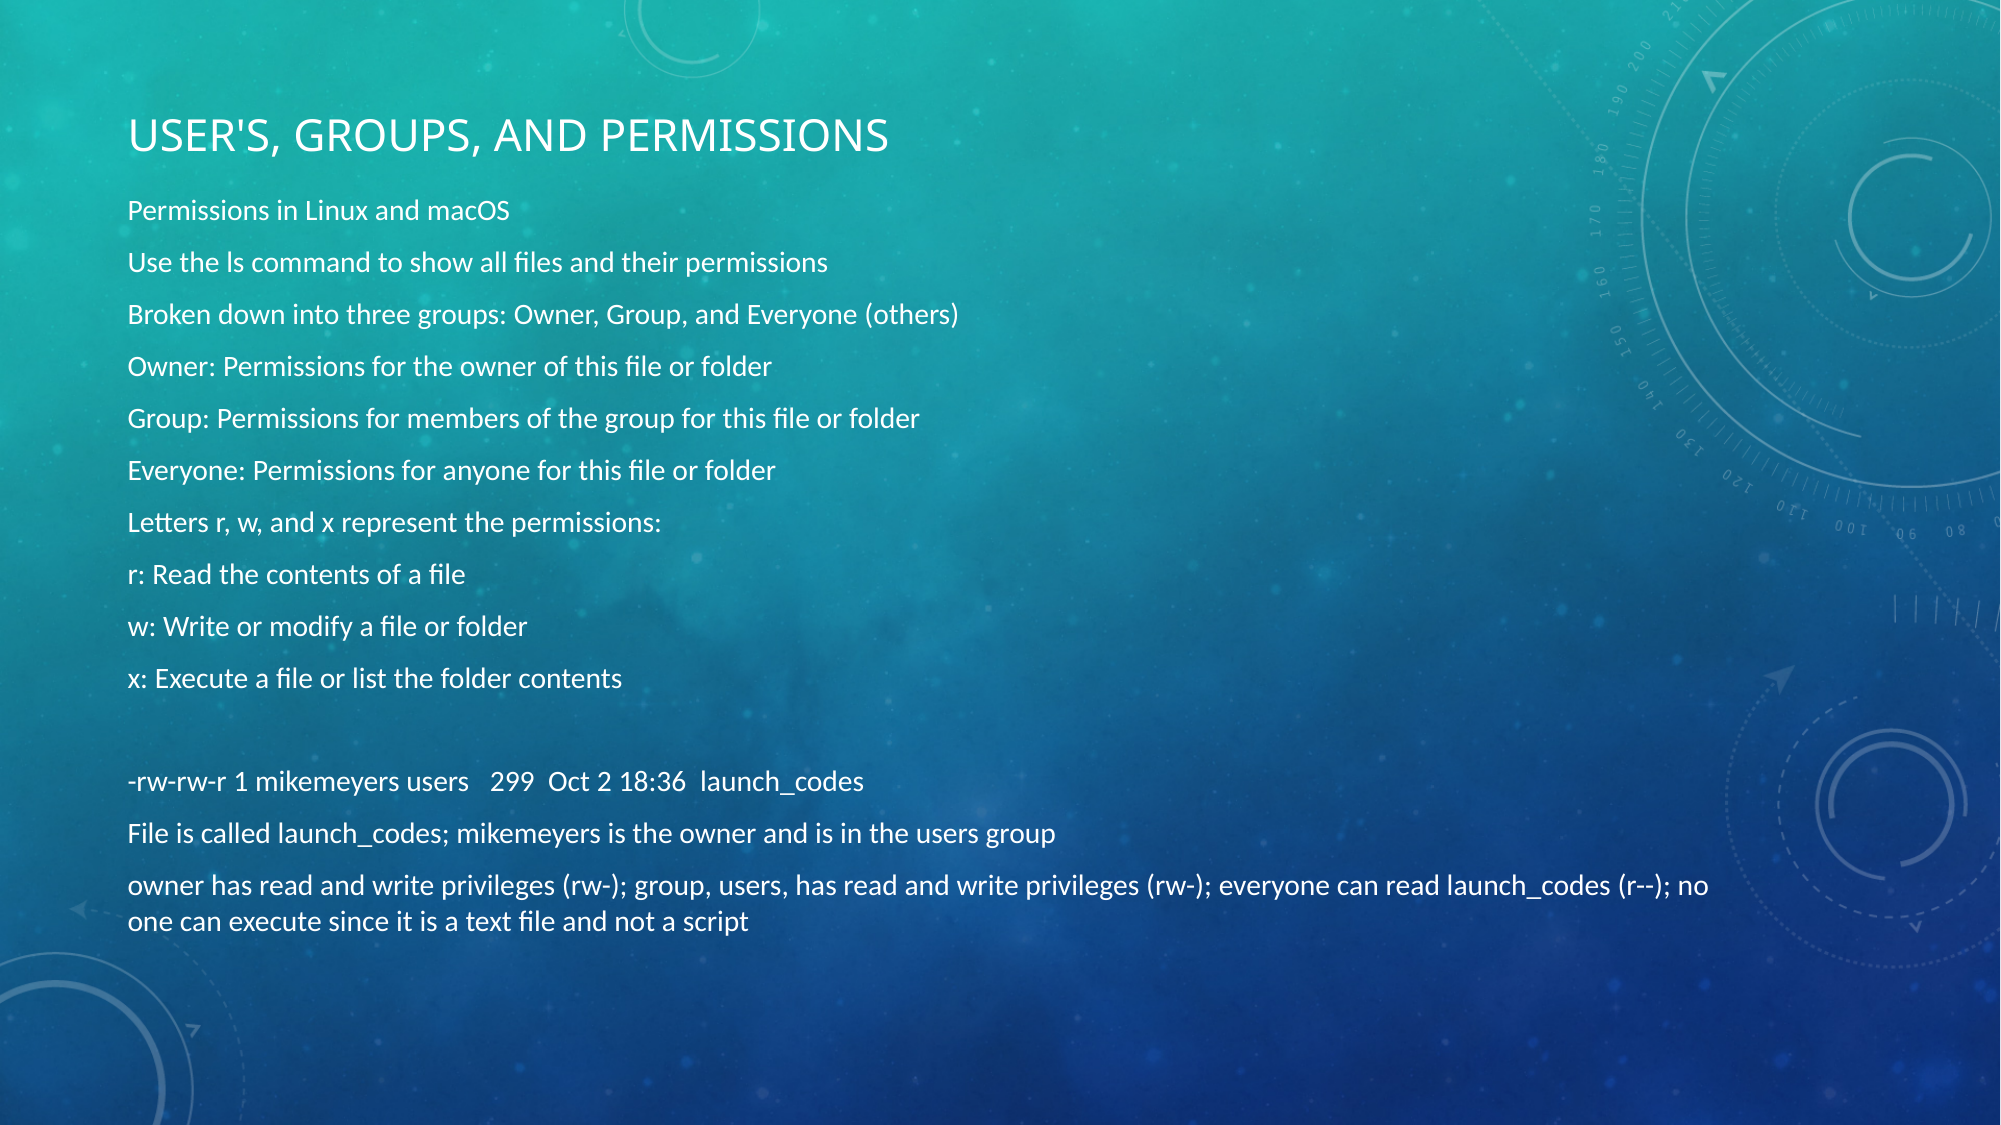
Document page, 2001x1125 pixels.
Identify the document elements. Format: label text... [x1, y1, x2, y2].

list Permissions in Linux and macOS Use the ls command to show all files and their permissions Broken down into three groups: Owner, Group, and Everyone (others) Owner: Permissions for the owner of this file or folder Group: Permissions for members of the group for this file or folder Everyone: Permissions for anyone for this file or folder Letters r, w, and x represent the permissions: r: Read the contents of a file w: Write or modify a file or folder x: Execute a file or list the folder contents -rw-rw-r 1 mikemeyers users 299 Oct 2 18:36 launch_codes File is called launch_codes; mikemeyers is the owner and is in the users group owner has read and write privileges (rw-); group, users, has read and write privileges (rw-); everyone can read launch_codes (r--); no one can execute since it is a text file and not a script [112, 183, 1775, 950]
title User's, groups, and permissions [112, 99, 1775, 169]
picture [0, 0, 2001, 1125]
